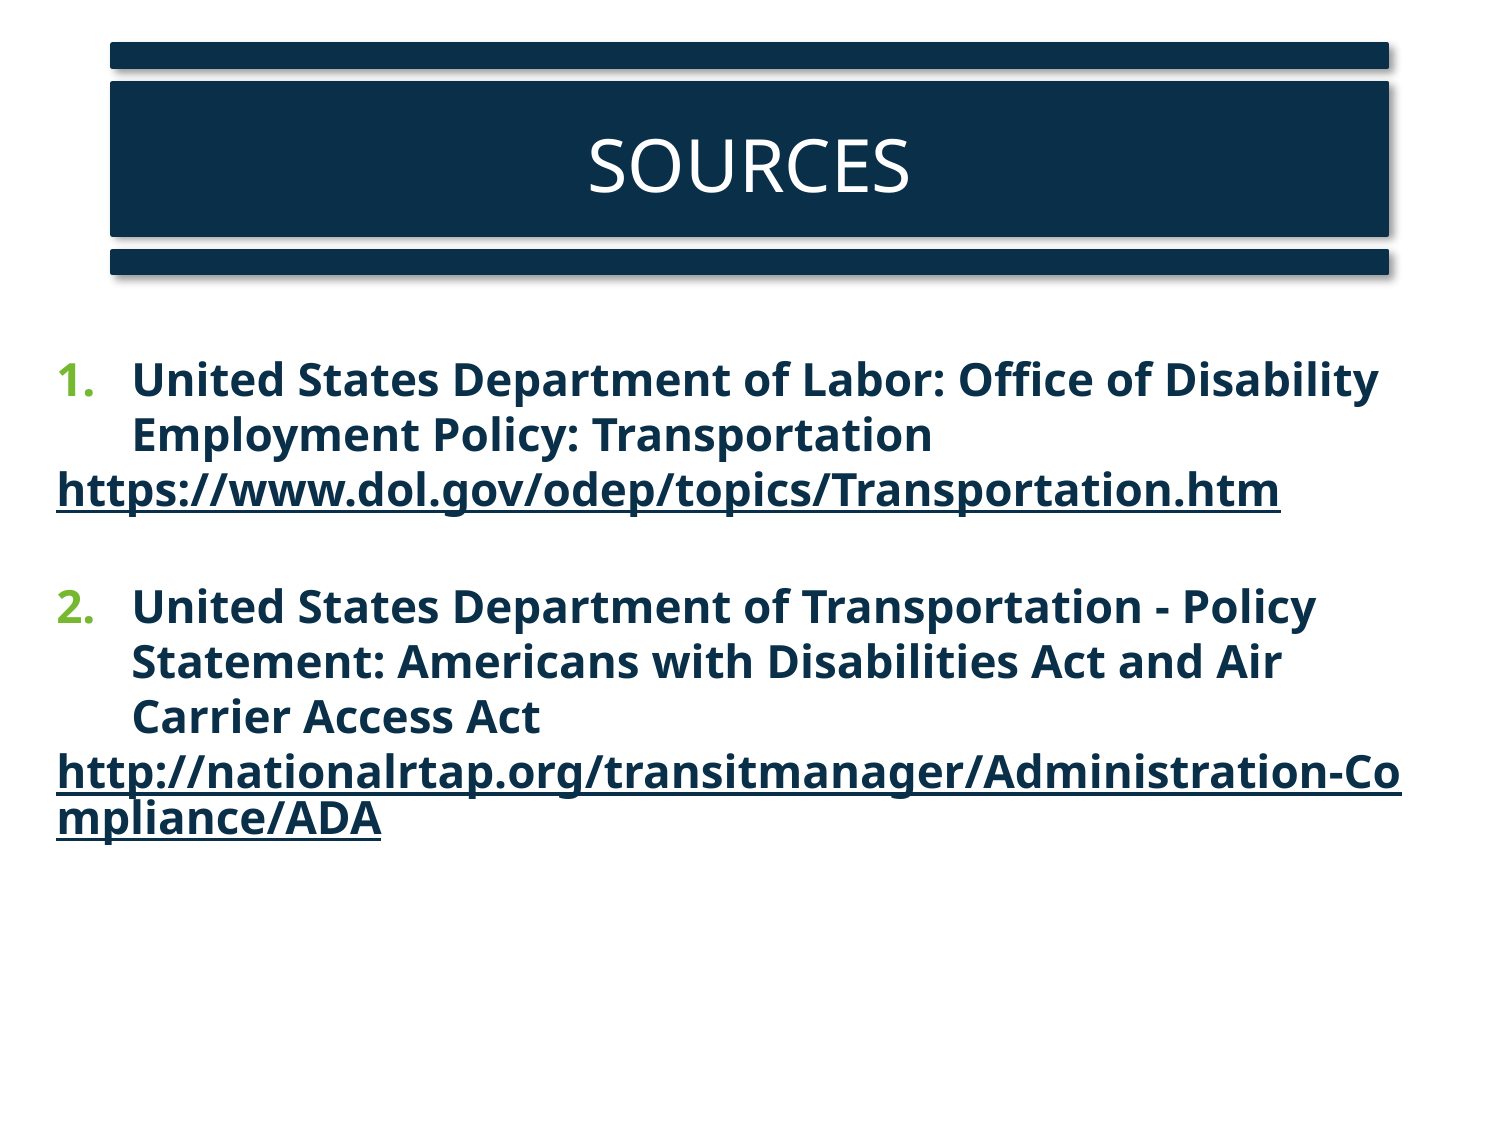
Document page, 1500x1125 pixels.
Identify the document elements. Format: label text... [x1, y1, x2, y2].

text_box [110, 42, 1389, 69]
title SOURCES [120, 119, 1380, 230]
text_box [110, 81, 1389, 237]
text_box [110, 249, 1389, 275]
list United States Department of Labor: Office of Disability Employment Policy: Transportation https://www.dol.gov/odep/topics/Transportation.htm United States Department of Transportation - Policy Statement: Americans with Disabilities Act and Air Carrier Access Act http://nationalrtap.org/transitmanager/Administration-Compliance/ADA [56, 350, 1444, 1081]
